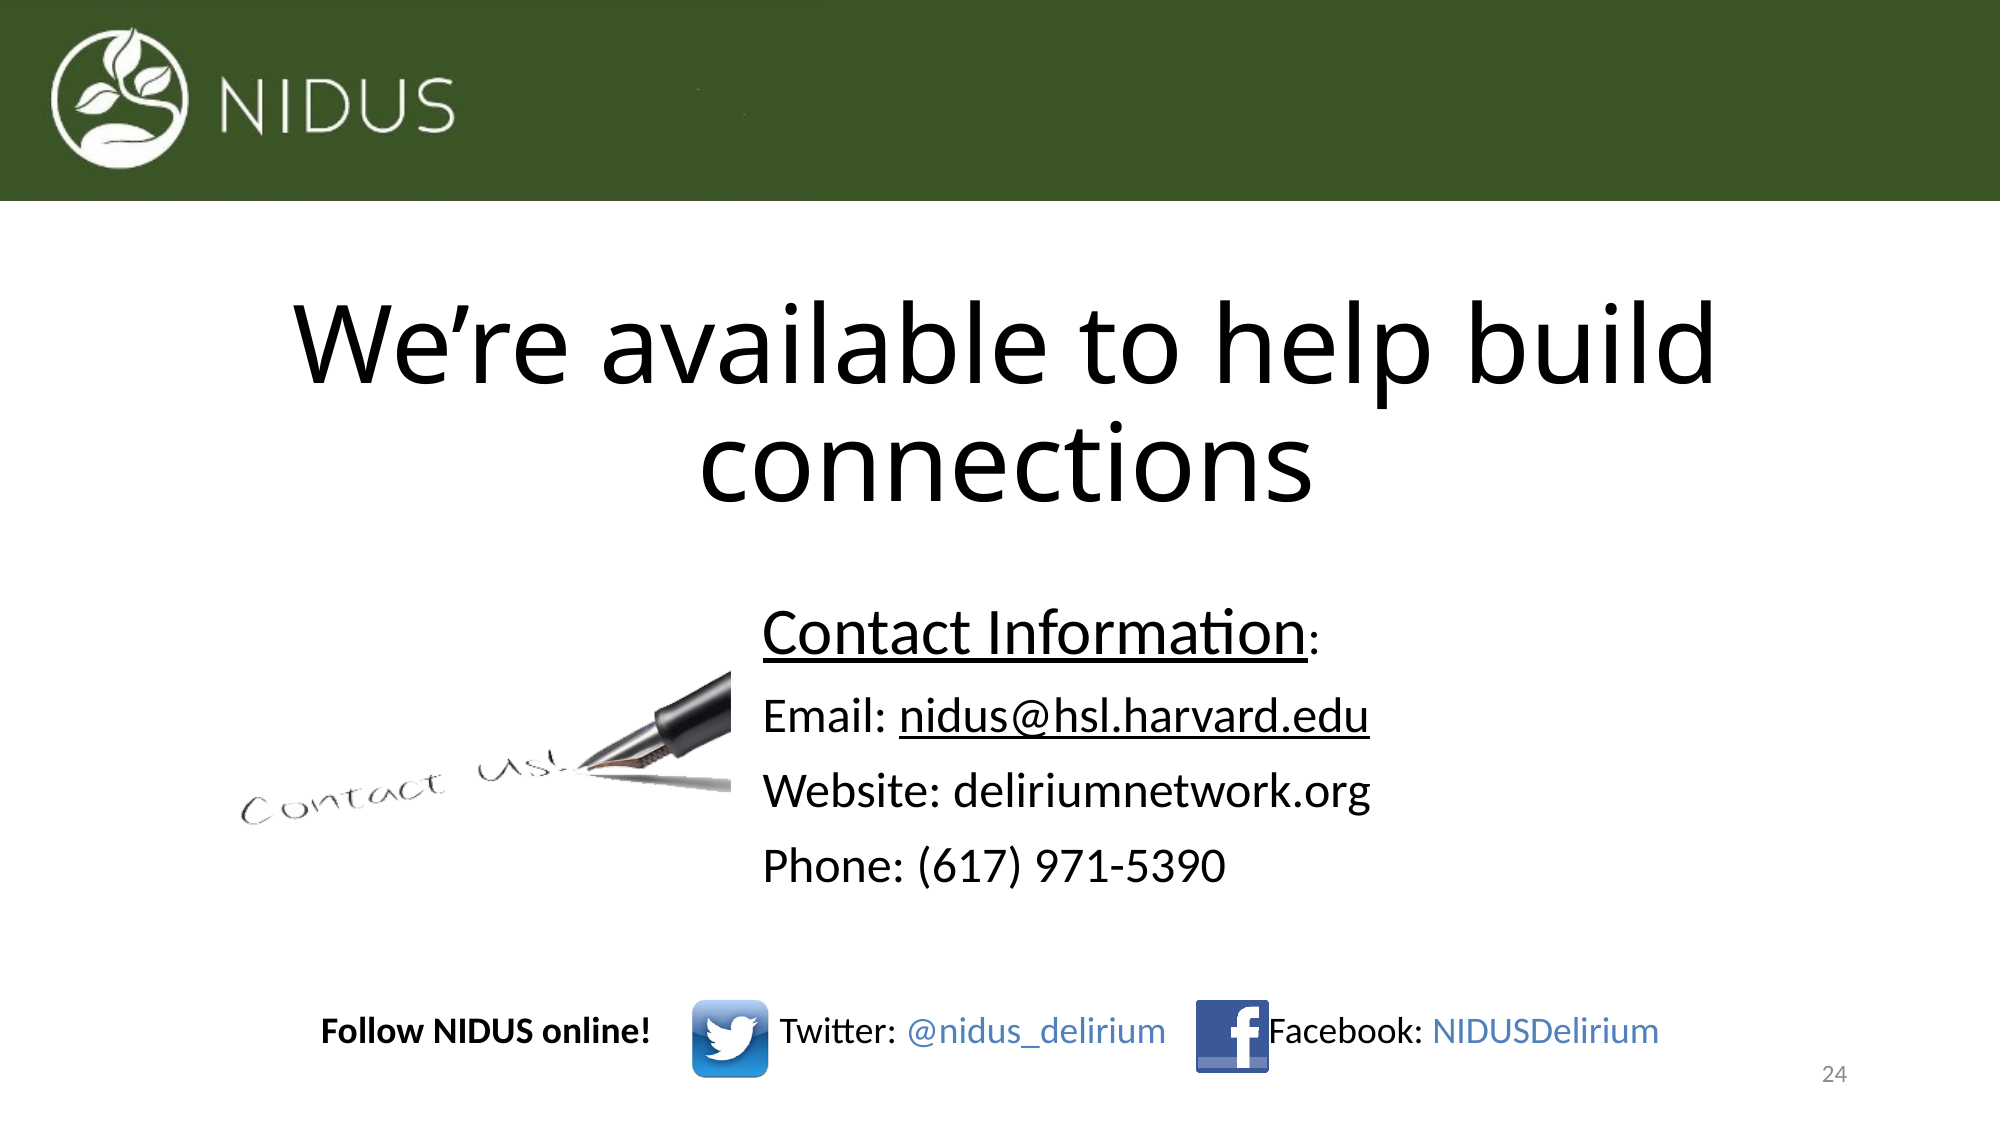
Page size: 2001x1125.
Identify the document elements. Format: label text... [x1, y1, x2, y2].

picture [1194, 998, 1270, 1074]
picture [0, 0, 2000, 201]
title We’re available to help build connections [77, 280, 1936, 781]
picture [688, 998, 774, 1079]
slide_number 24 [1412, 1042, 1863, 1103]
text_box Follow NIDUS online! Twitter: @nidus_delirium Facebook: NIDUSDelirium [306, 998, 1692, 1104]
list Contact Information: Email: nidus@hsl.harvard.edu Website: deliriumnetwork.org Phone: (617) 971-5390 [747, 589, 1392, 926]
picture [238, 662, 731, 863]
